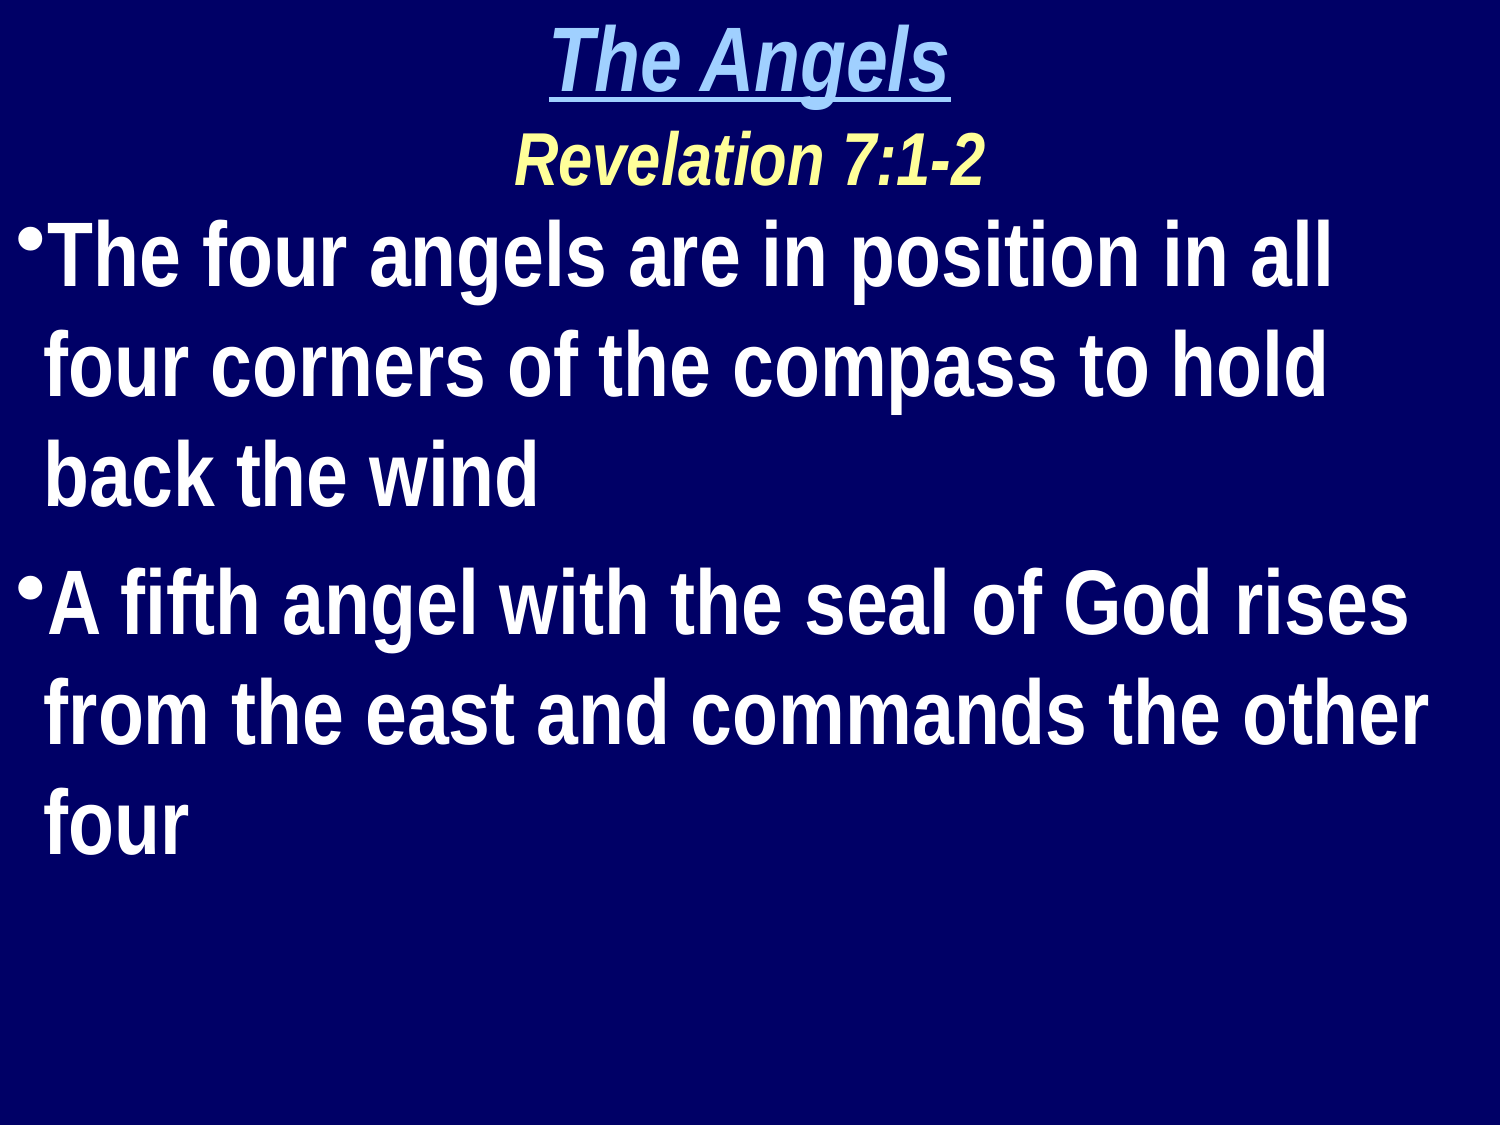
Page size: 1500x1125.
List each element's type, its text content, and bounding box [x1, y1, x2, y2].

title The Angels Revelation 7:1-2 [0, 0, 1500, 187]
list The four angels are in position in all four corners of the compass to hold back the wind A fifth angel with the seal of God rises from the east and commands the other four [0, 187, 1500, 1125]
